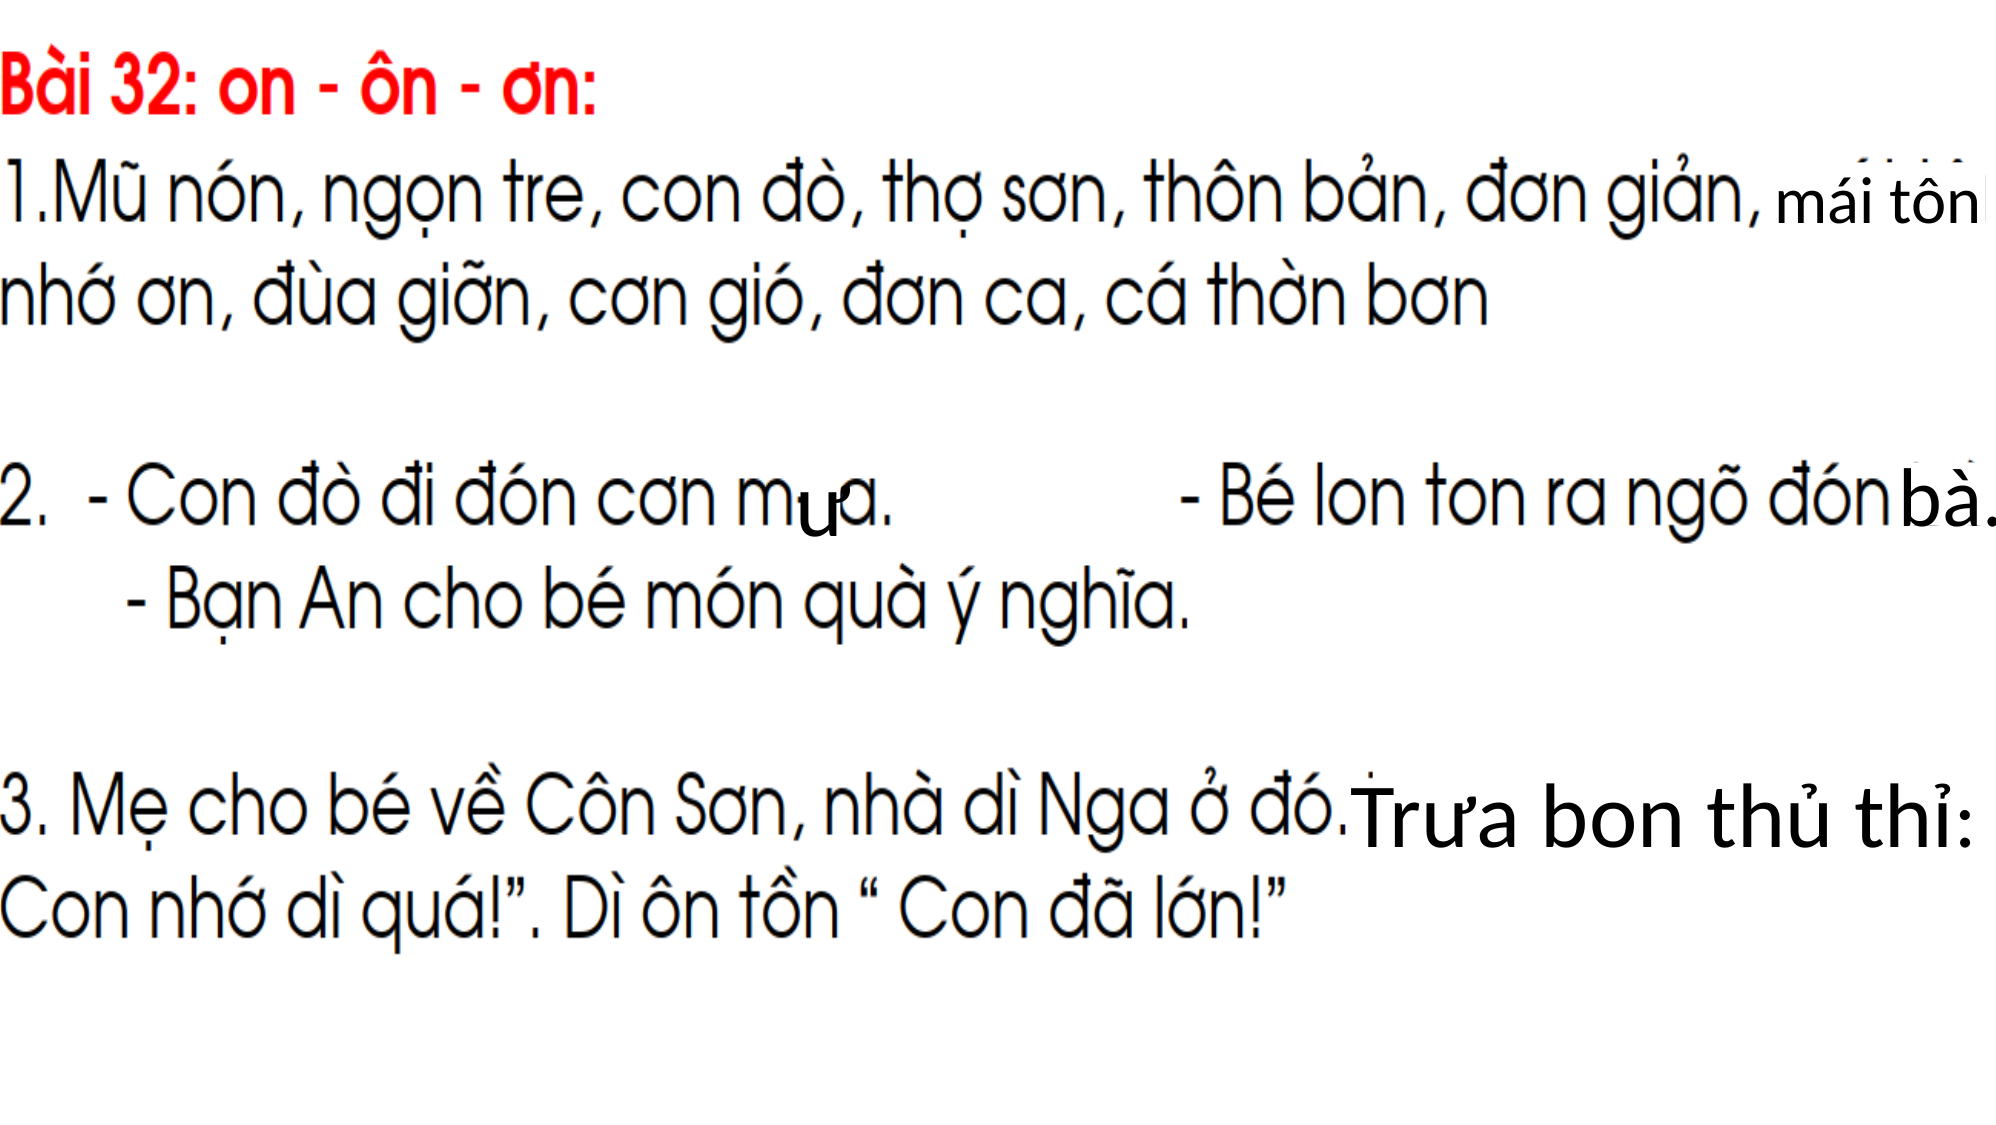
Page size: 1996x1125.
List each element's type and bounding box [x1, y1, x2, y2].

picture [0, 40, 1986, 962]
